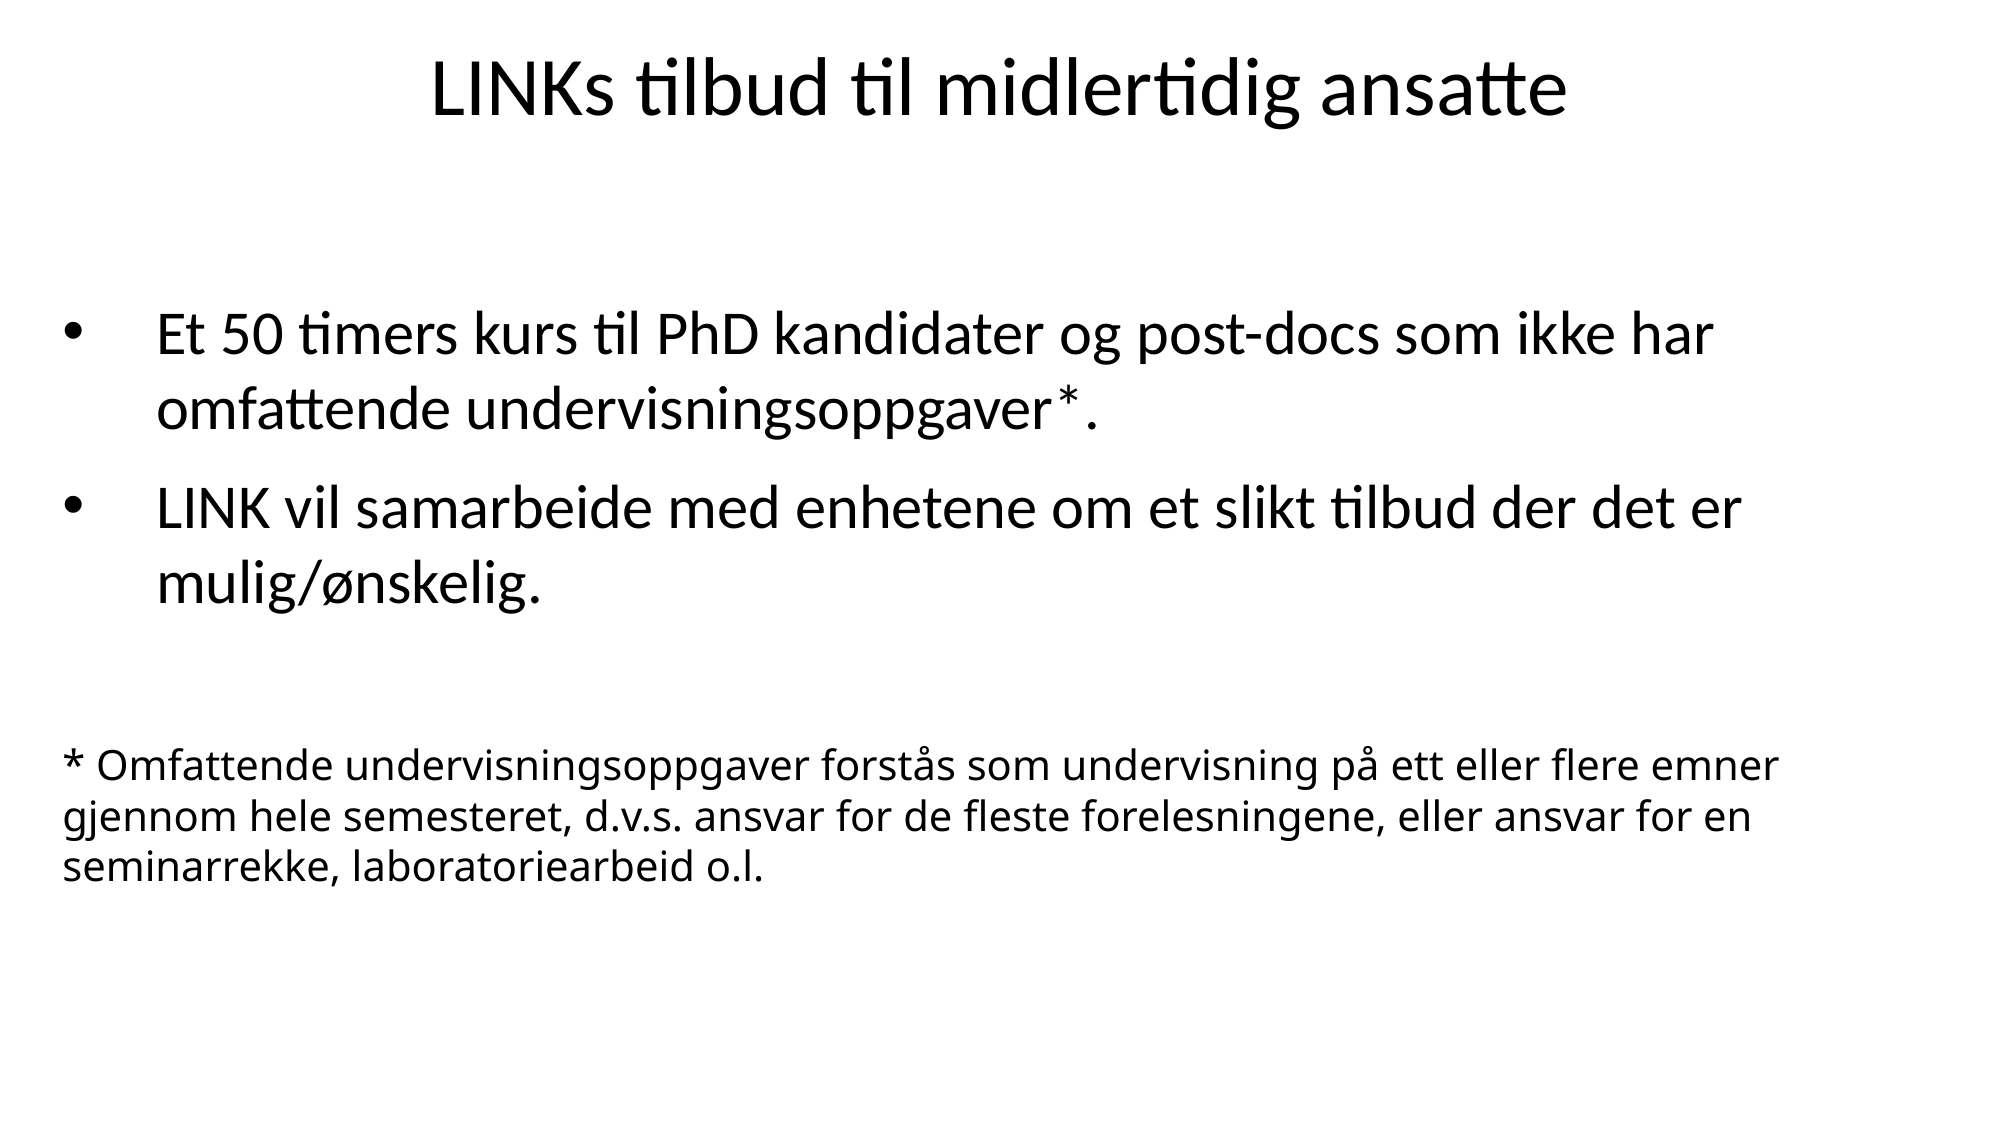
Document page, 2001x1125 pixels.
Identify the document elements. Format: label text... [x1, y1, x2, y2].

list Et 50 timers kurs til PhD kandidater og post-docs som ikke har omfattende undervisningsoppgaver*. LINK vil samarbeide med enhetene om et slikt tilbud der det er mulig/ønskelig. * Omfattende undervisningsoppgaver forstås som undervisning på ett eller flere emner gjennom hele semesteret, d.v.s. ansvar for de fleste forelesningene, eller ansvar for en seminarrekke, laboratoriearbeid o.l. [62, 193, 1938, 968]
title LINKs tilbud til midlertidig ansatte [62, 32, 1938, 145]
